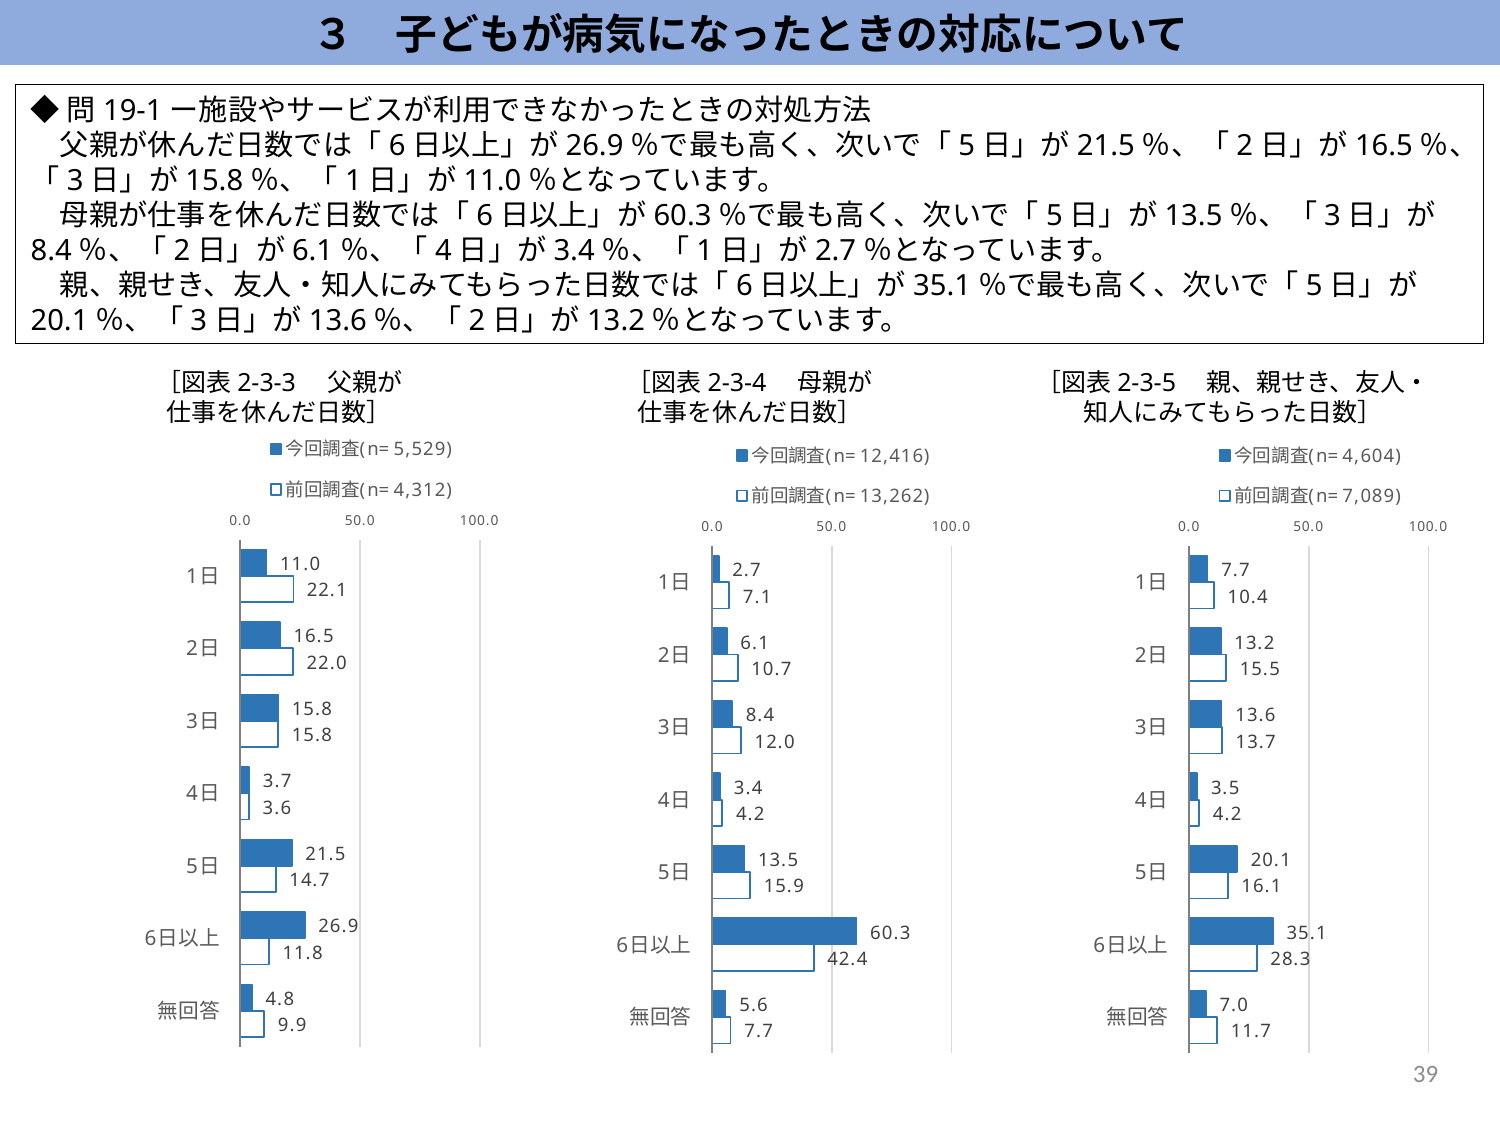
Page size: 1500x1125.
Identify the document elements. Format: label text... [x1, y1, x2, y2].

picture [0, 428, 1500, 1109]
text_box ３ 子どもが病気になったときの対応について [0, 0, 1500, 65]
text_box ◆問19-1ー施設やサービスが利用できなかったときの対処方法 父親が休んだ日数では「6日以上」が26.9％で最も高く、次いで「5日」が21.5％、「2日」が16.5％、「3日」が15.8％、「1日」が11.0％となっています。 母親が仕事を休んだ日数では「6日以上」が60.3％で最も高く、次いで「5日」が13.5％、「3日」が8.4％、「2日」が6.1％、「4日」が3.4％、「1日」が2.7％となっています。 親、親せき、友人・知人にみてもらった日数では「6日以上」が35.1％で最も高く、次いで「5日」が20.1％、「3日」が13.6％、「2日」が13.2％となっています。 [15, 84, 1484, 344]
text_box ［図表2-3-4 母親が 仕事を休んだ日数］ [514, 359, 985, 435]
text_box ［図表2-3-3 父親が 仕事を休んだ日数］ [43, 359, 514, 428]
text_box ［図表2-3-5 親、親せき、友人・ 知人にみてもらった日数］ [984, 359, 1482, 434]
